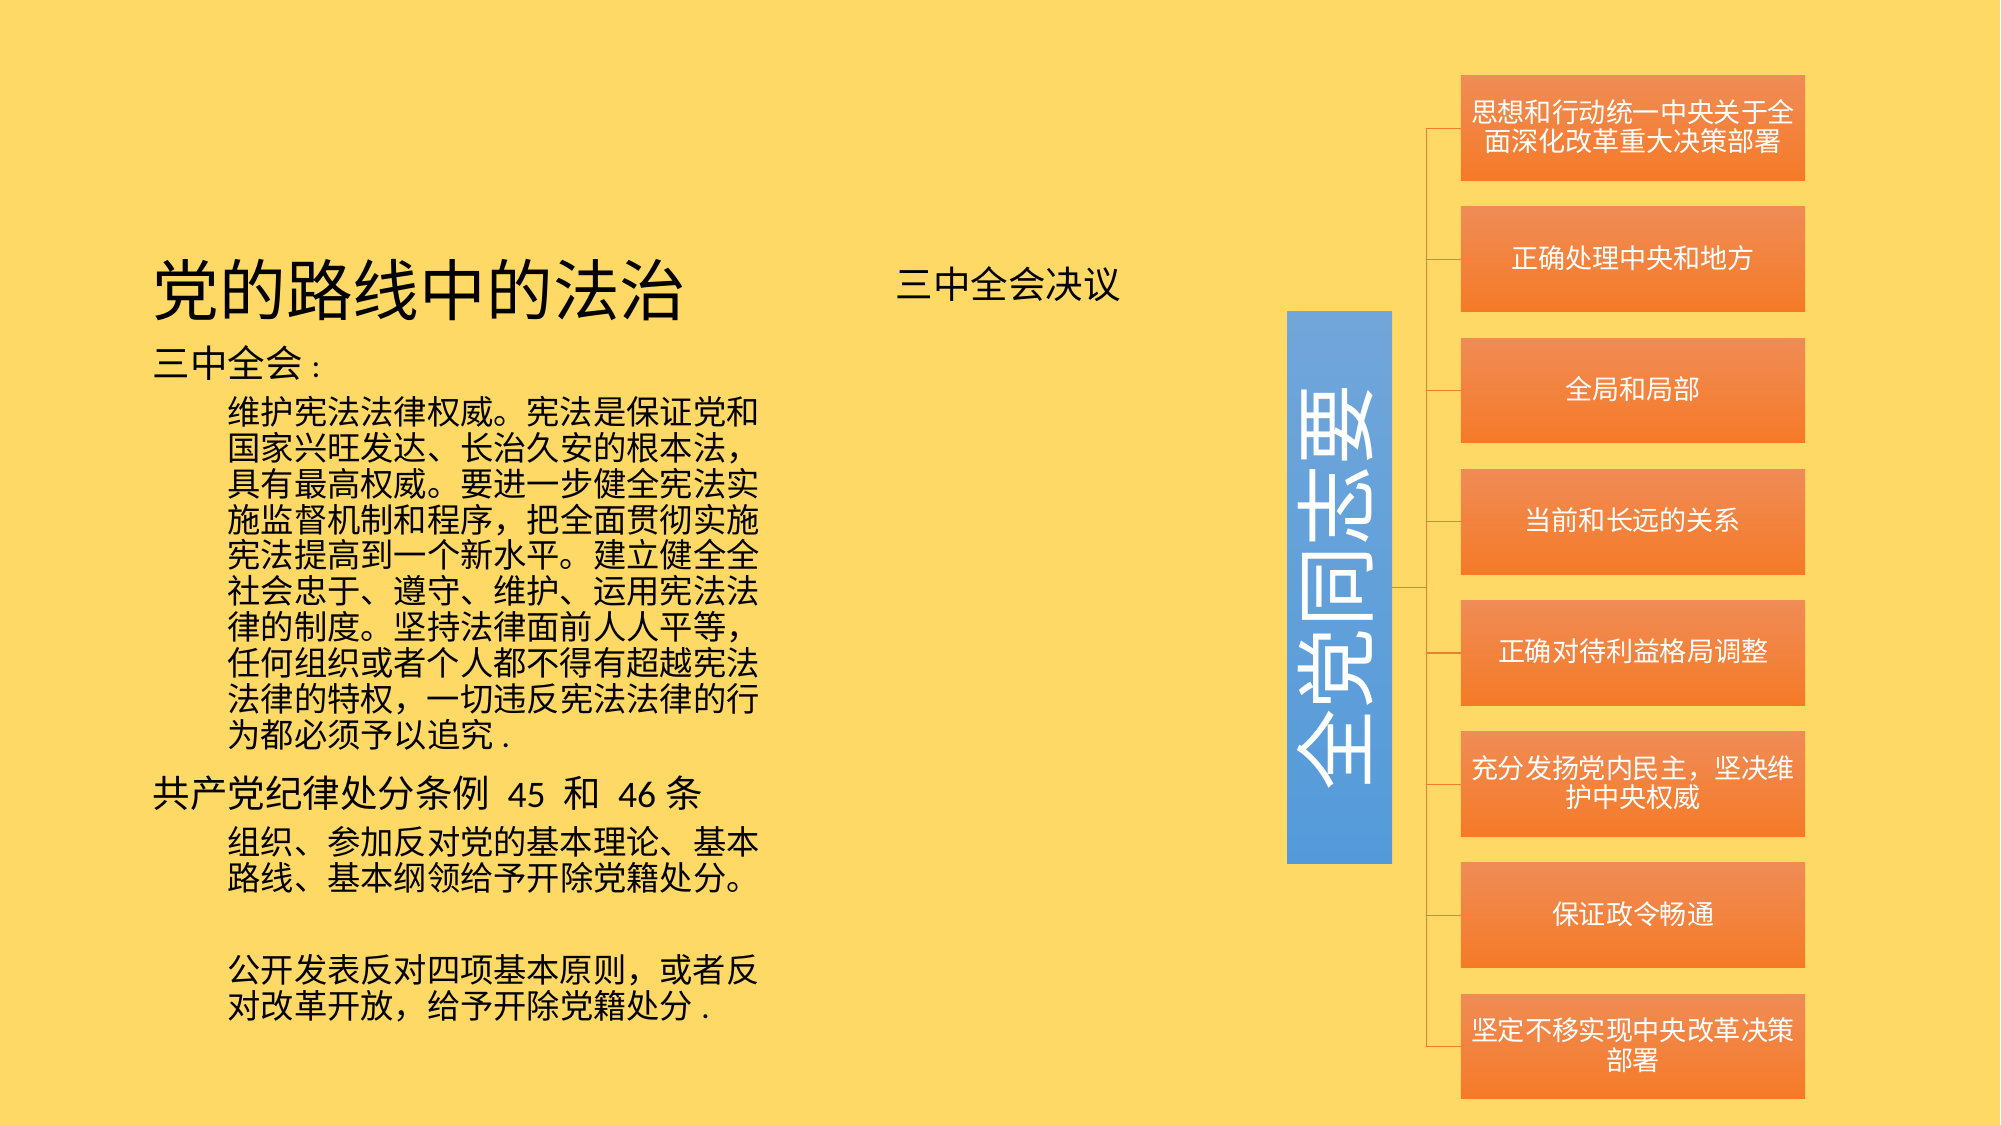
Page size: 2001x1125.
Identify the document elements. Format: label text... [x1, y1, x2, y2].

text_box 三中全会决议 [880, 253, 1136, 314]
list 三中全会: 维护宪法法律权威。宪法是保证党和国家兴旺发达、长治久安的根本法，具有最高权威。要进一步健全宪法实施监督机制和程序，把全面贯彻实施宪法提高到一个新水平。建立健全全社会忠于、遵守、维护、运用宪法法律的制度。坚持法律面前人人平等，任何组织或者个人都不得有超越宪法法律的特权，一切违反宪法法律的行为都必须予以追究. 共产党纪律处分条例 45 和 46条 组织、参加反对党的基本理论、基本路线、基本纲领给予开除党籍处分。 公开发表反对四项基本原则，或者反对改革开放，给予开除党籍处分. [137, 337, 783, 1100]
title 党的路线中的法治 [137, 75, 783, 337]
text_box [1160, 74, 1933, 1100]
